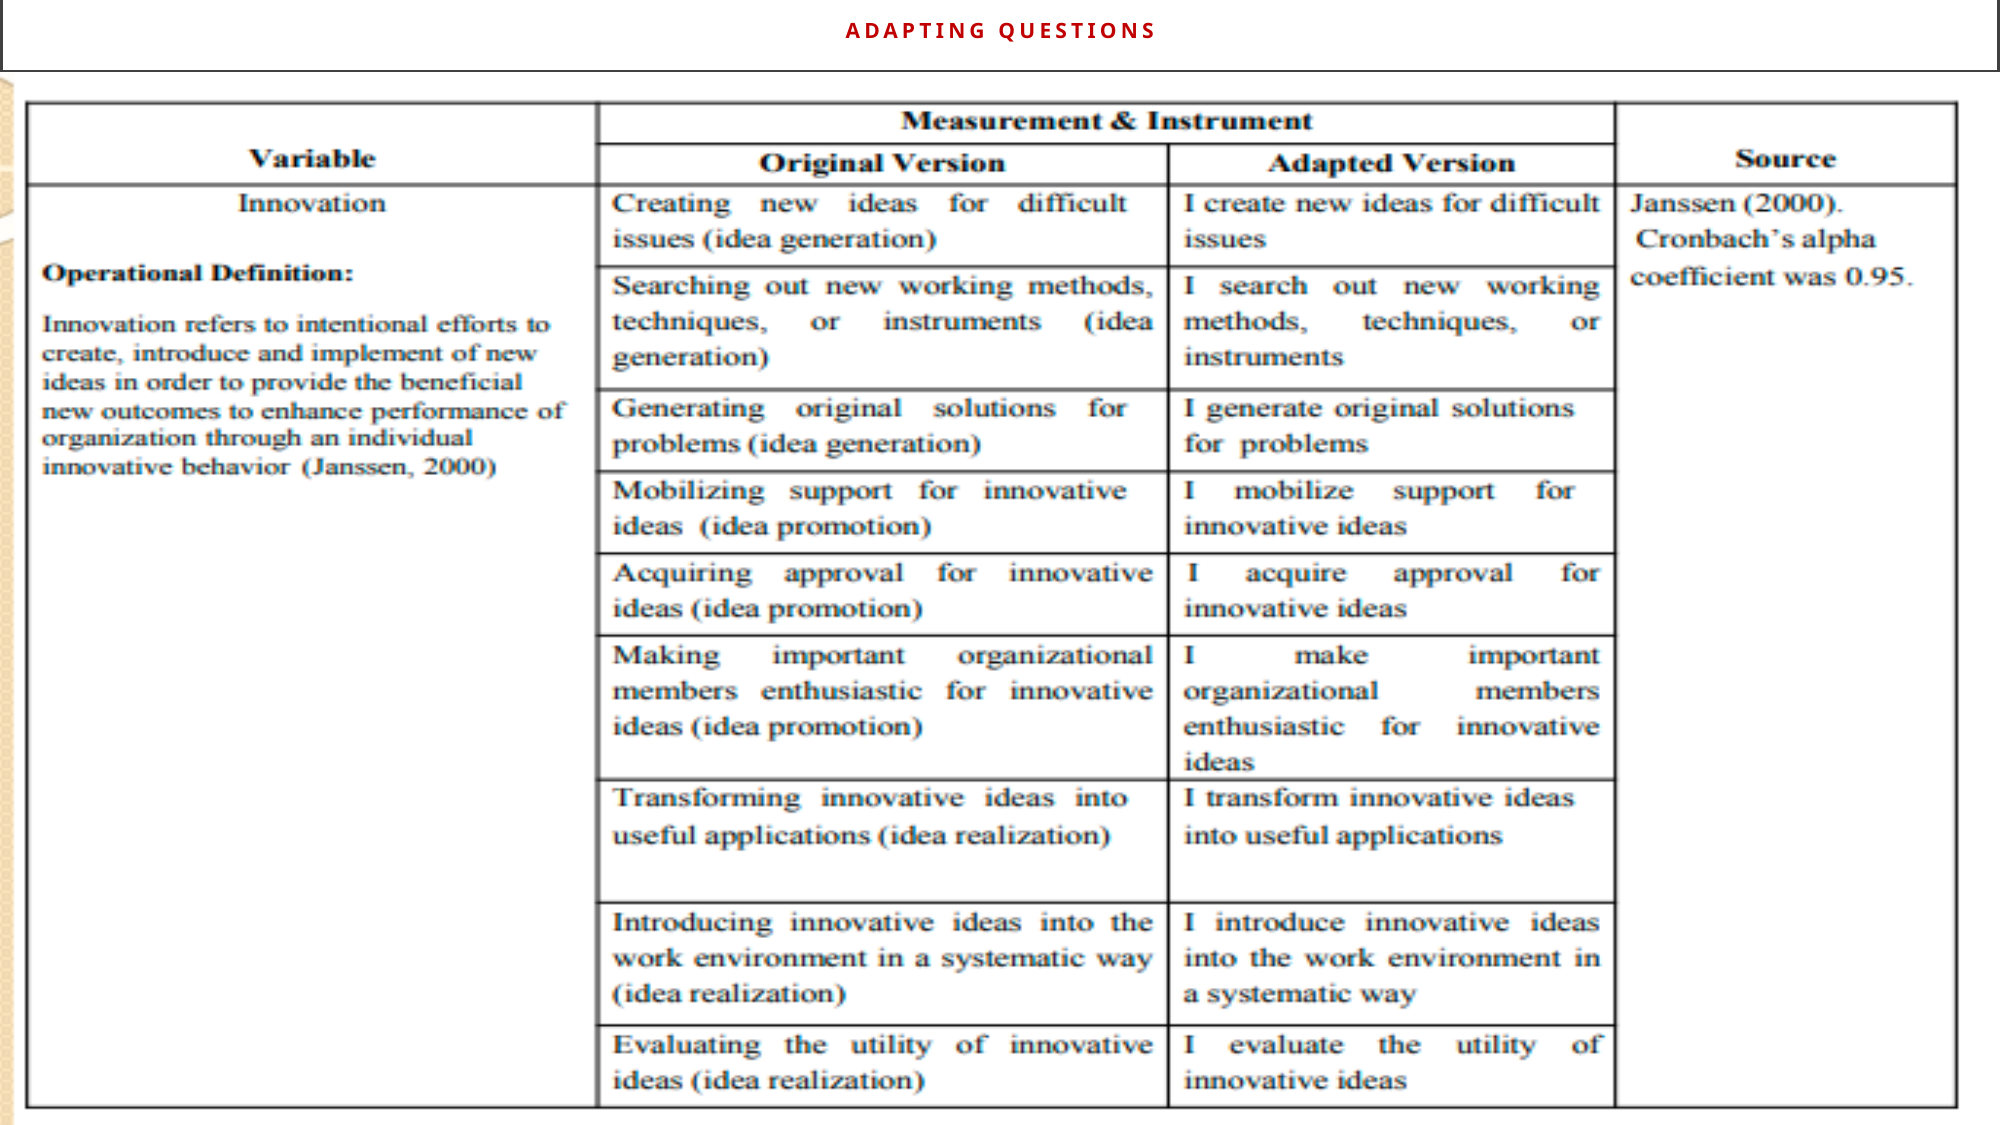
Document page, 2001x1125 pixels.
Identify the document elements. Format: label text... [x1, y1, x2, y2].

title Adapting Questions [0, 0, 2000, 72]
picture [0, 72, 2000, 1125]
